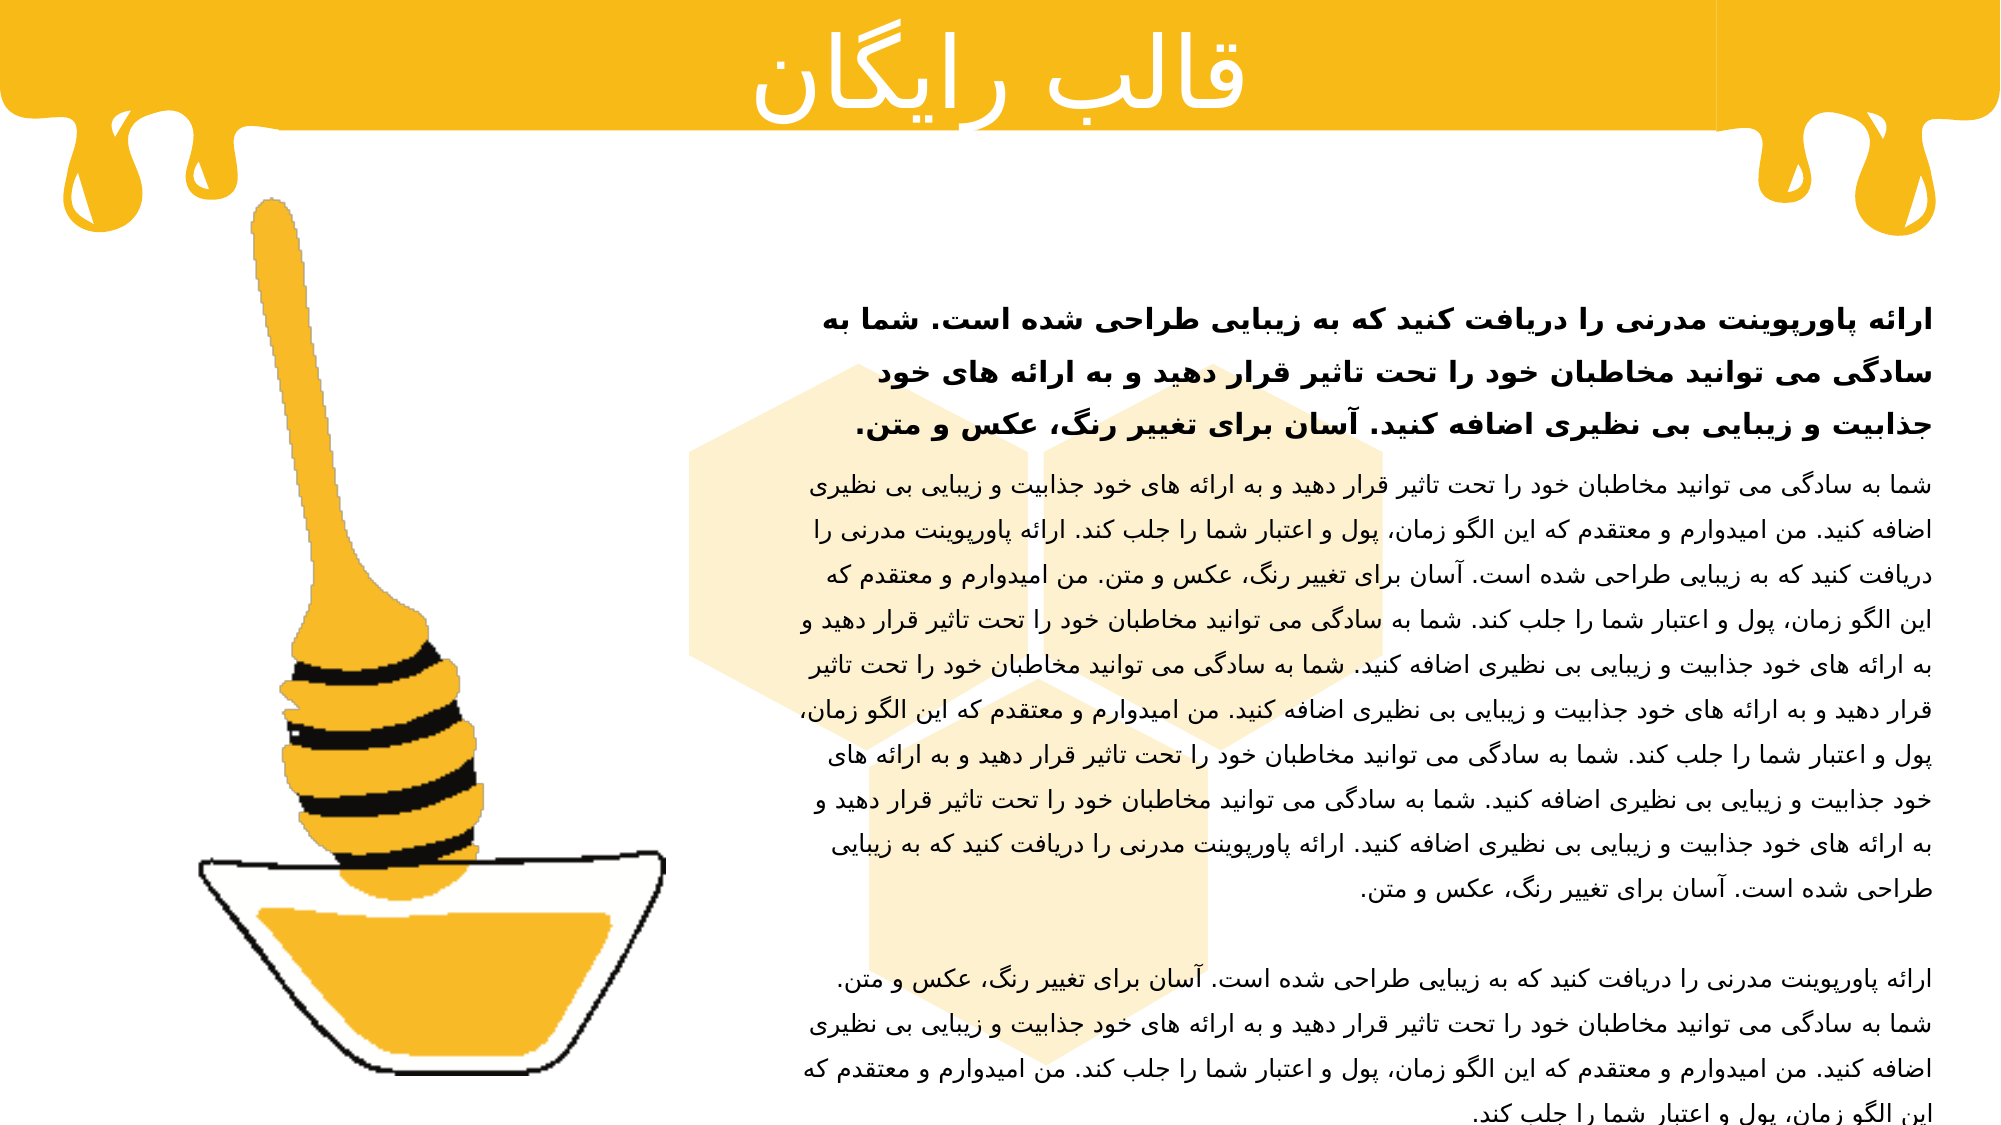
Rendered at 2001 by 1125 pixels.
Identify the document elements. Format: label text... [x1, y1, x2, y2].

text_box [777, 275, 1950, 1004]
picture [197, 196, 666, 1076]
list قالب رایگان [51, 17, 1950, 136]
